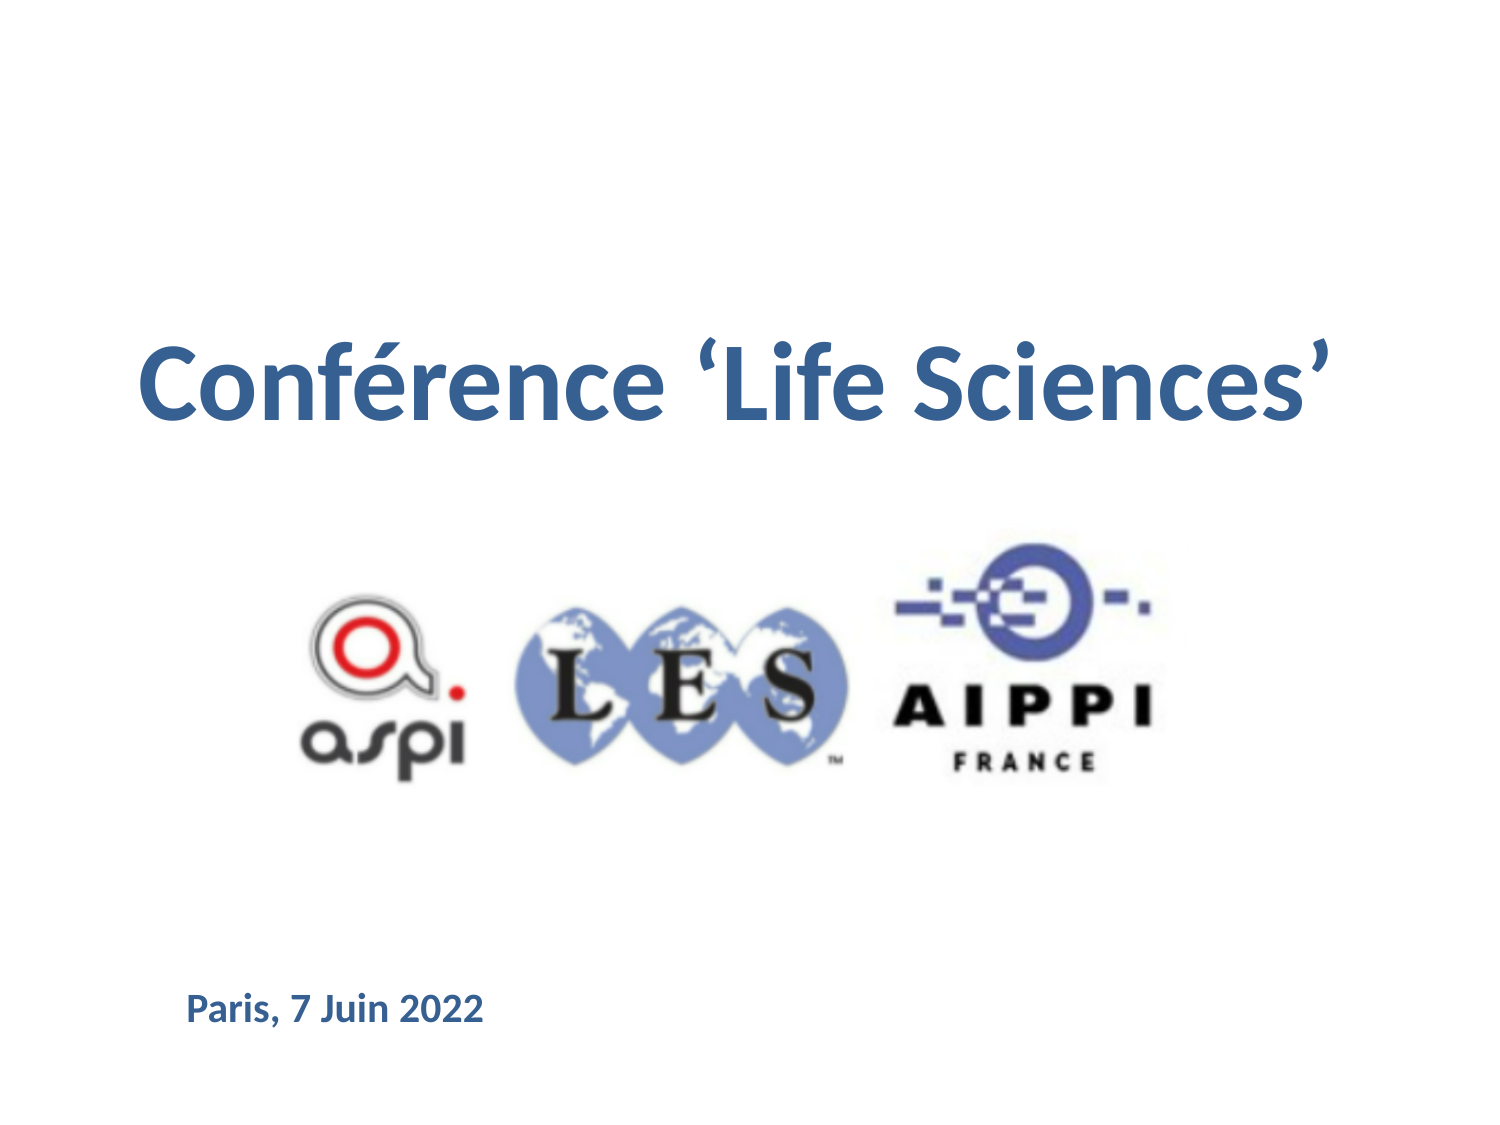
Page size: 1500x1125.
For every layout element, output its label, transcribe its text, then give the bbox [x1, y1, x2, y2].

picture [229, 491, 1188, 825]
text_box Paris, 7 Juin 2022 [171, 940, 656, 1071]
title Conférence ‘Life Sciences’ [64, 255, 1436, 497]
